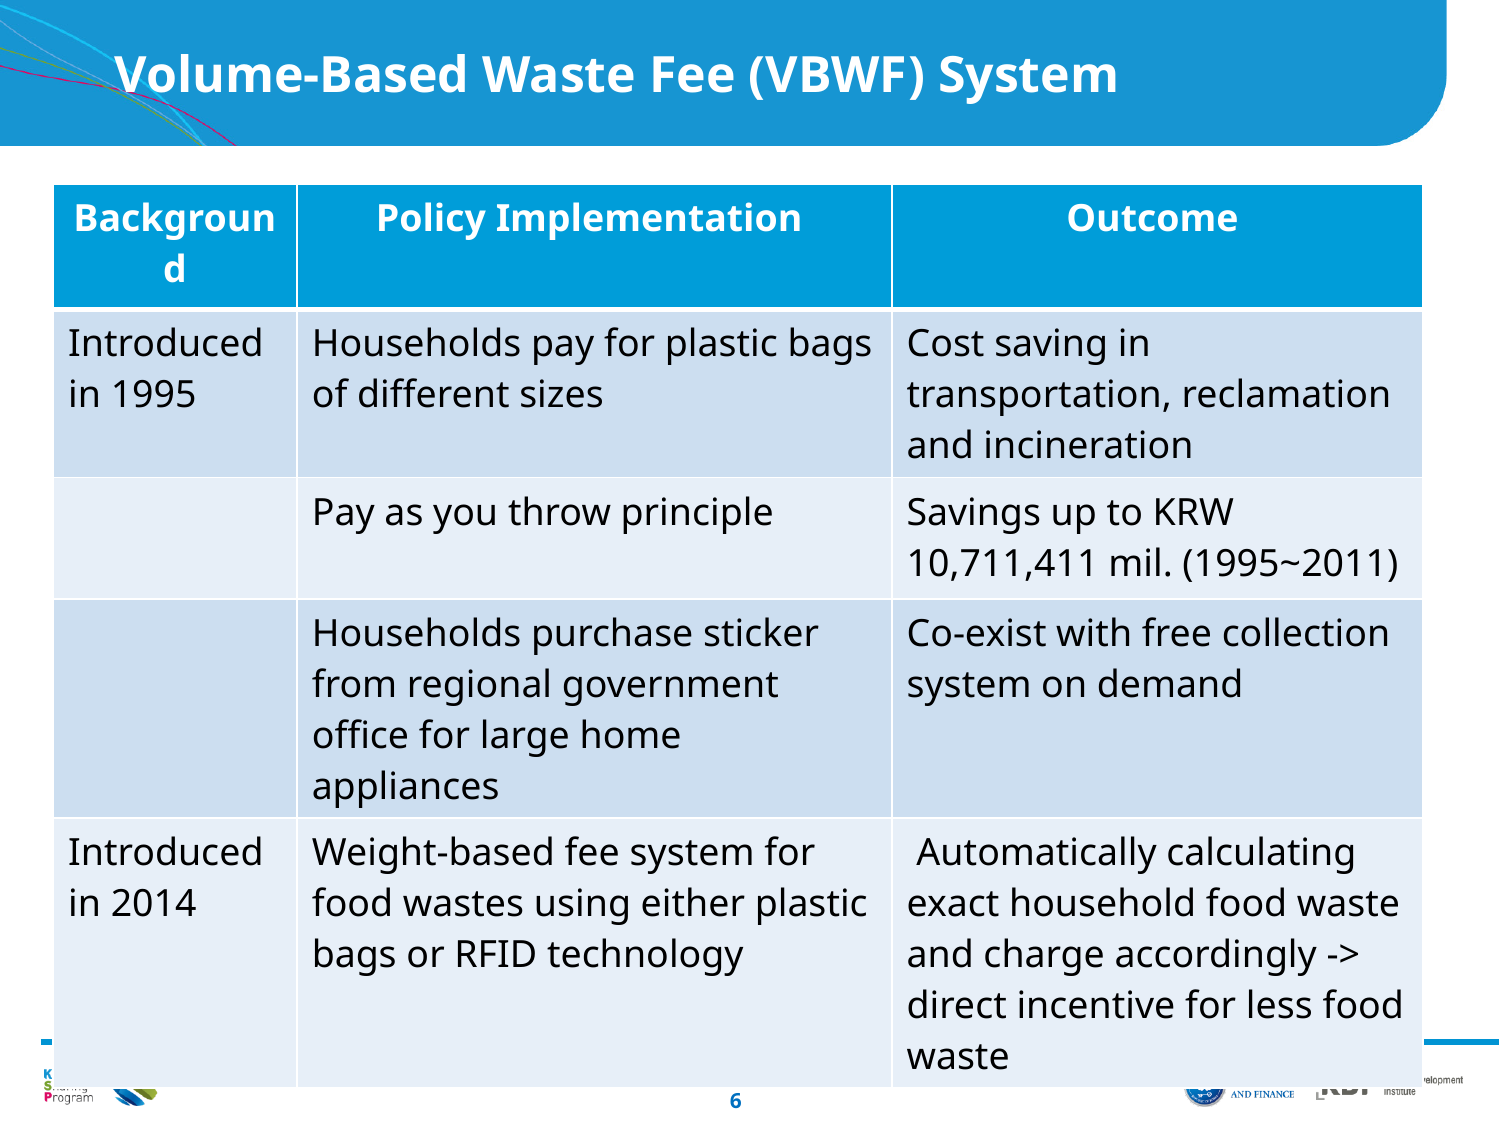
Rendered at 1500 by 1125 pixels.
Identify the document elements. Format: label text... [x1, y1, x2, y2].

table_cell Co-exist with free collection system on demand [893, 600, 1422, 817]
picture [0, 0, 1447, 146]
table_cell Savings up to KRW 10,711,411 mil. (1995~2011) [893, 478, 1422, 598]
table_cell [54, 600, 296, 817]
text_box Volume-Based Waste Fee (VBWF) System [100, 35, 1306, 114]
table_cell Automatically calculating exact household food waste and charge accordingly -> direct incentive for less food waste [893, 819, 1422, 1087]
table_cell [54, 478, 296, 598]
slide_number 6 [560, 1089, 911, 1125]
table_cell Weight-based fee system for food wastes using either plastic bags or RFID technology [298, 819, 891, 1087]
table_cell Introduced in 1995 [54, 312, 296, 477]
table_cell Introduced in 2014 [54, 819, 296, 1087]
table_cell Households pay for plastic bags of different sizes [298, 312, 891, 477]
table_cell Pay as you throw principle [298, 478, 891, 598]
picture [44, 1055, 160, 1106]
picture [1183, 1089, 1294, 1107]
table_cell Cost saving in transportation, reclamation and incineration [893, 312, 1422, 477]
table_header Background [54, 185, 296, 307]
table_header Outcome [893, 185, 1422, 307]
table_header Policy Implementation [298, 185, 891, 307]
table_cell Households purchase sticker from regional government office for large home appliances [298, 600, 891, 817]
picture [1316, 1070, 1463, 1100]
